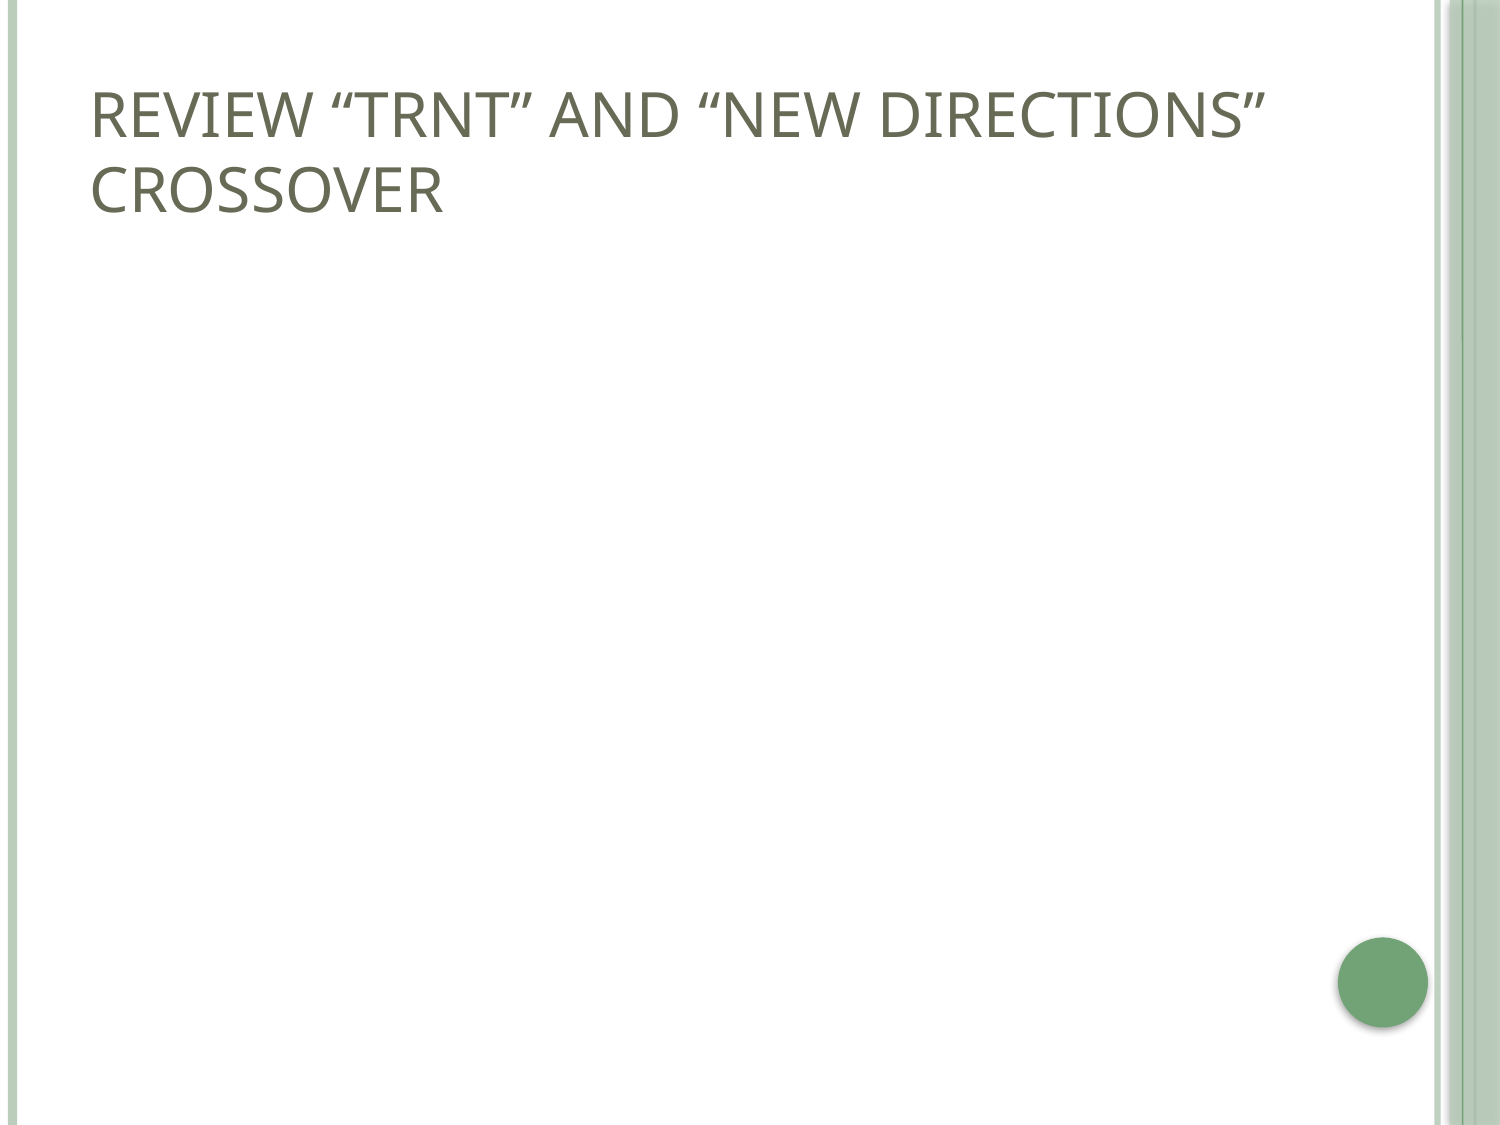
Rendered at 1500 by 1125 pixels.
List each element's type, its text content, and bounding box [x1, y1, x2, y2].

title Review “TRNT” and “New Directions” Crossover [75, 45, 1300, 233]
